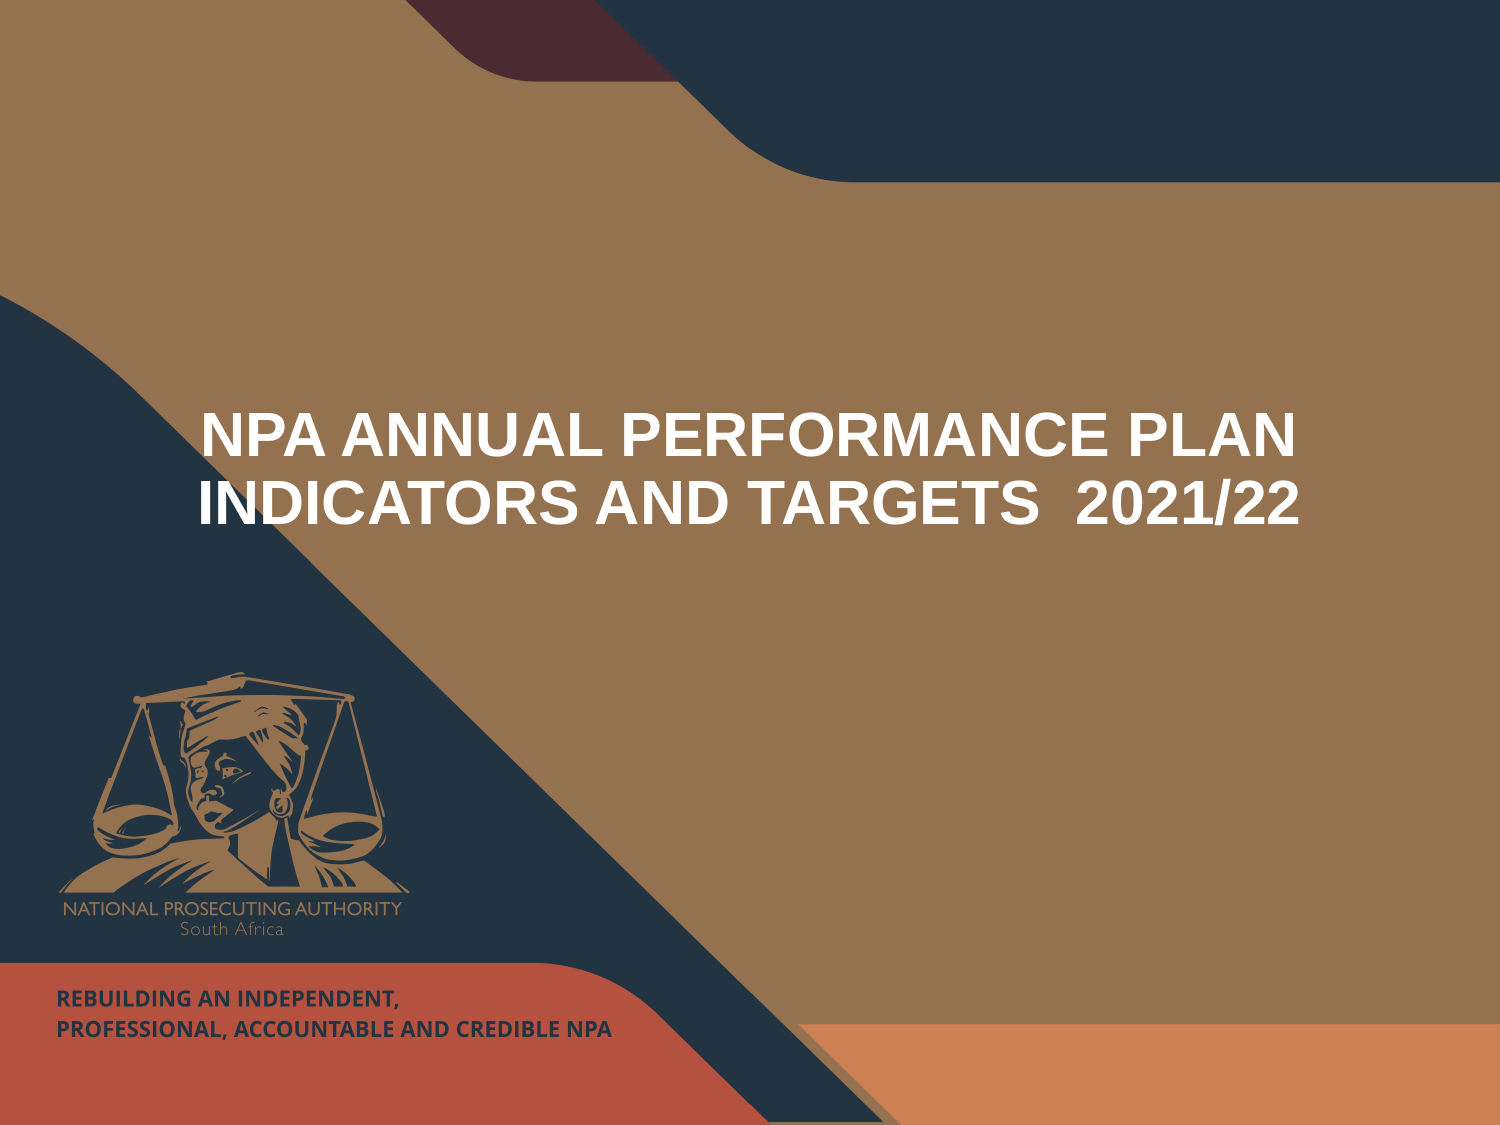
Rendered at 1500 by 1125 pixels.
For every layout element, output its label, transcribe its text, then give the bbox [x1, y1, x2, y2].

picture [0, 0, 1500, 1125]
title NPA ANNUAL PERFORMANCE PLAN INDICATORS AND TARGETS 2021/22 [157, 324, 1343, 616]
